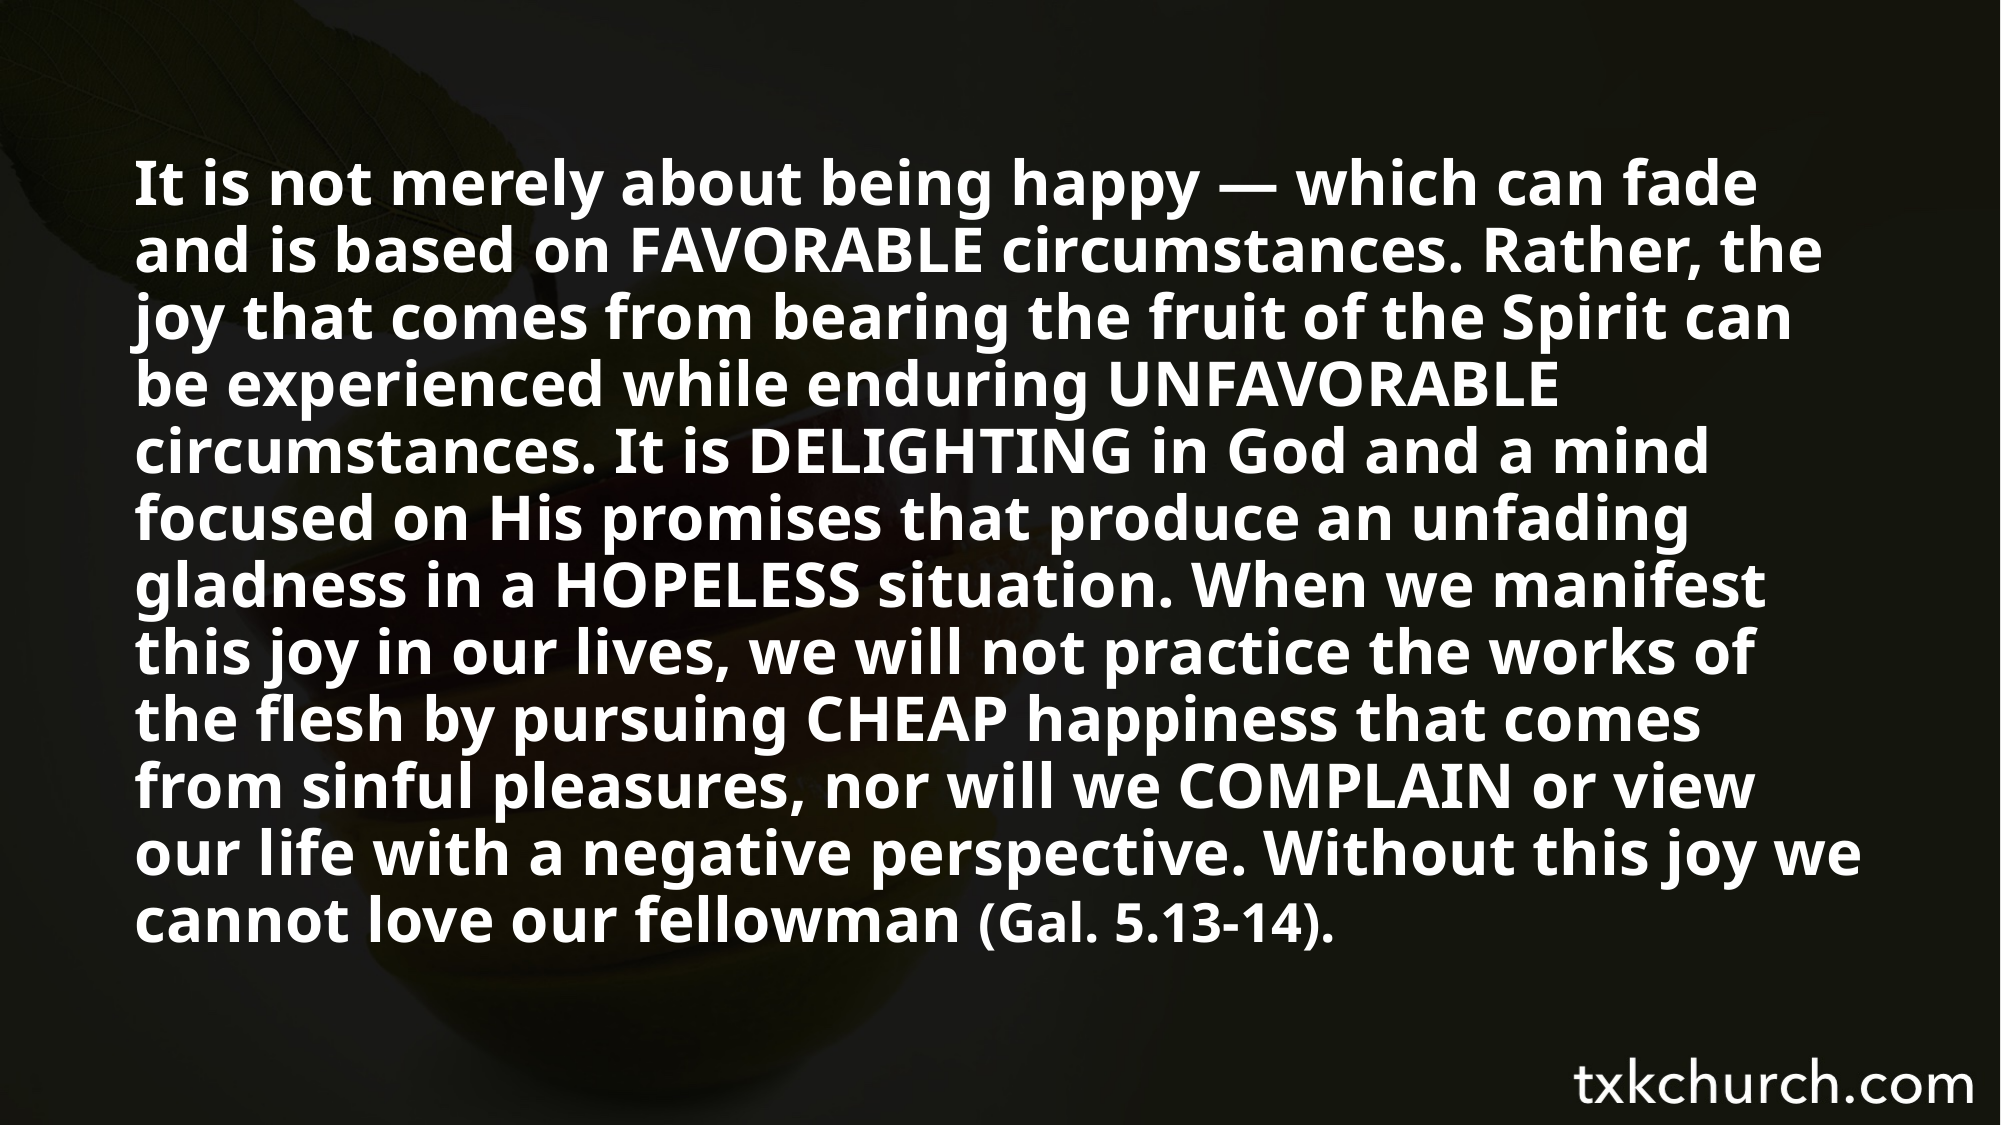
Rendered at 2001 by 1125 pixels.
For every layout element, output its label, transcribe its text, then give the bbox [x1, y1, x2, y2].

list It is not merely about being happy — which can fade and is based on FAVORABLE circumstances. Rather, the joy that comes from bearing the fruit of the Spirit can be experienced while enduring UNFAVORABLE circumstances. It is DELIGHTING in God and a mind focused on His promises that produce an unfading gladness in a HOPELESS situation. When we manifest this joy in our lives, we will not practice the works of the flesh by pursuing CHEAP happiness that comes from sinful pleasures, nor will we COMPLAIN or view our life with a negative perspective. Without this joy we cannot love our fellowman (Gal. 5.13-14). [119, 144, 1881, 981]
picture [0, 0, 2001, 1125]
